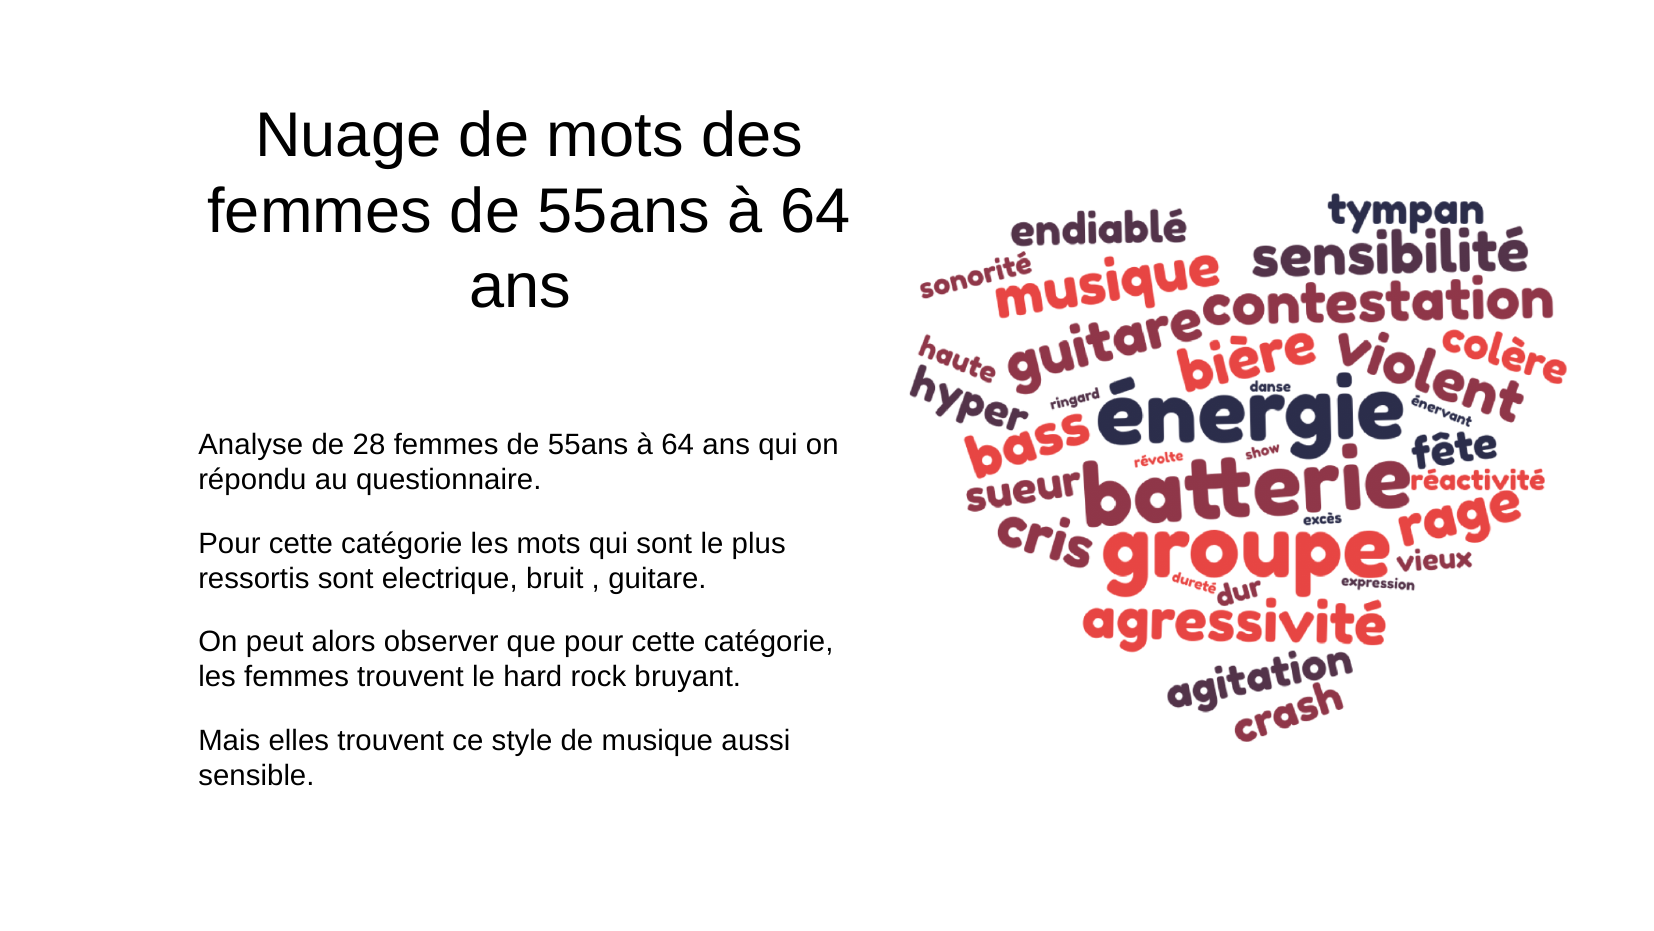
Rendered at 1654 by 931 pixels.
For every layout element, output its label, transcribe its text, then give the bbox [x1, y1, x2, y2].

picture [892, 176, 1588, 754]
list Analyse de 28 femmes de 55ans à 64 ans qui on répondu au questionnaire. Pour cette catégorie les mots qui sont le plus ressortis sont electrique, bruit , guitare. On peut alors observer que pour cette catégorie, les femmes trouvent le hard rock bruyant. Mais elles trouvent ce style de musique aussi sensible. [198, 425, 861, 798]
title Nuage de mots des femmes de 55ans à 64 ans [198, 93, 861, 399]
